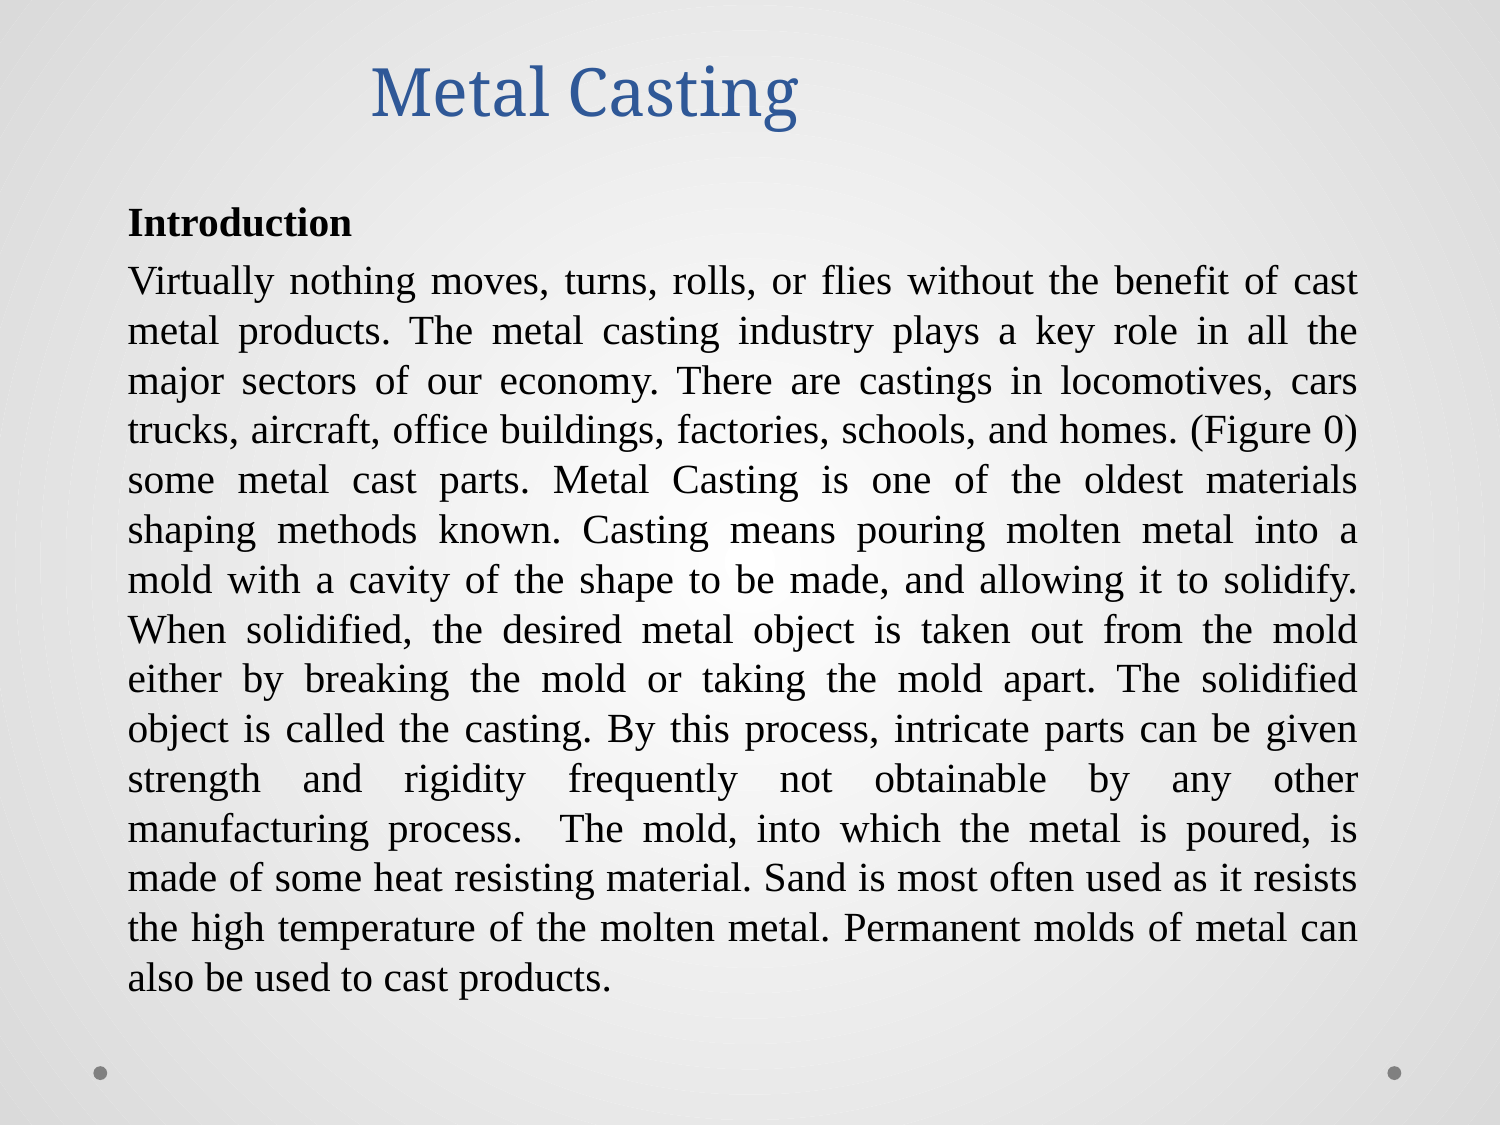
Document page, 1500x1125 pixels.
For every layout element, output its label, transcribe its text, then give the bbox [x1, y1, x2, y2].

subtitle Introduction Virtually nothing moves, turns, rolls, or flies without the benefit of cast metal products. The metal casting industry plays a key role in all the major sectors of our economy. There are castings in locomotives, cars trucks, aircraft, office buildings, factories, schools, and homes. (Figure 0) some metal cast parts. Metal Casting is one of the oldest materials shaping methods known. Casting means pouring molten metal into a mold with a cavity of the shape to be made, and allowing it to solidify. When solidified, the desired metal object is taken out from the mold either by breaking the mold or taking the mold apart. The solidified object is called the casting. By this process, intricate parts can be given strength and rigidity frequently not obtainable by any other manufacturing process. The mold, into which the metal is poured, is made of some heat resisting material. Sand is most often used as it resists the high temperature of the molten metal. Permanent molds of metal can also be used to cast products. [112, 187, 1375, 1013]
title Metal Casting [275, 24, 913, 138]
